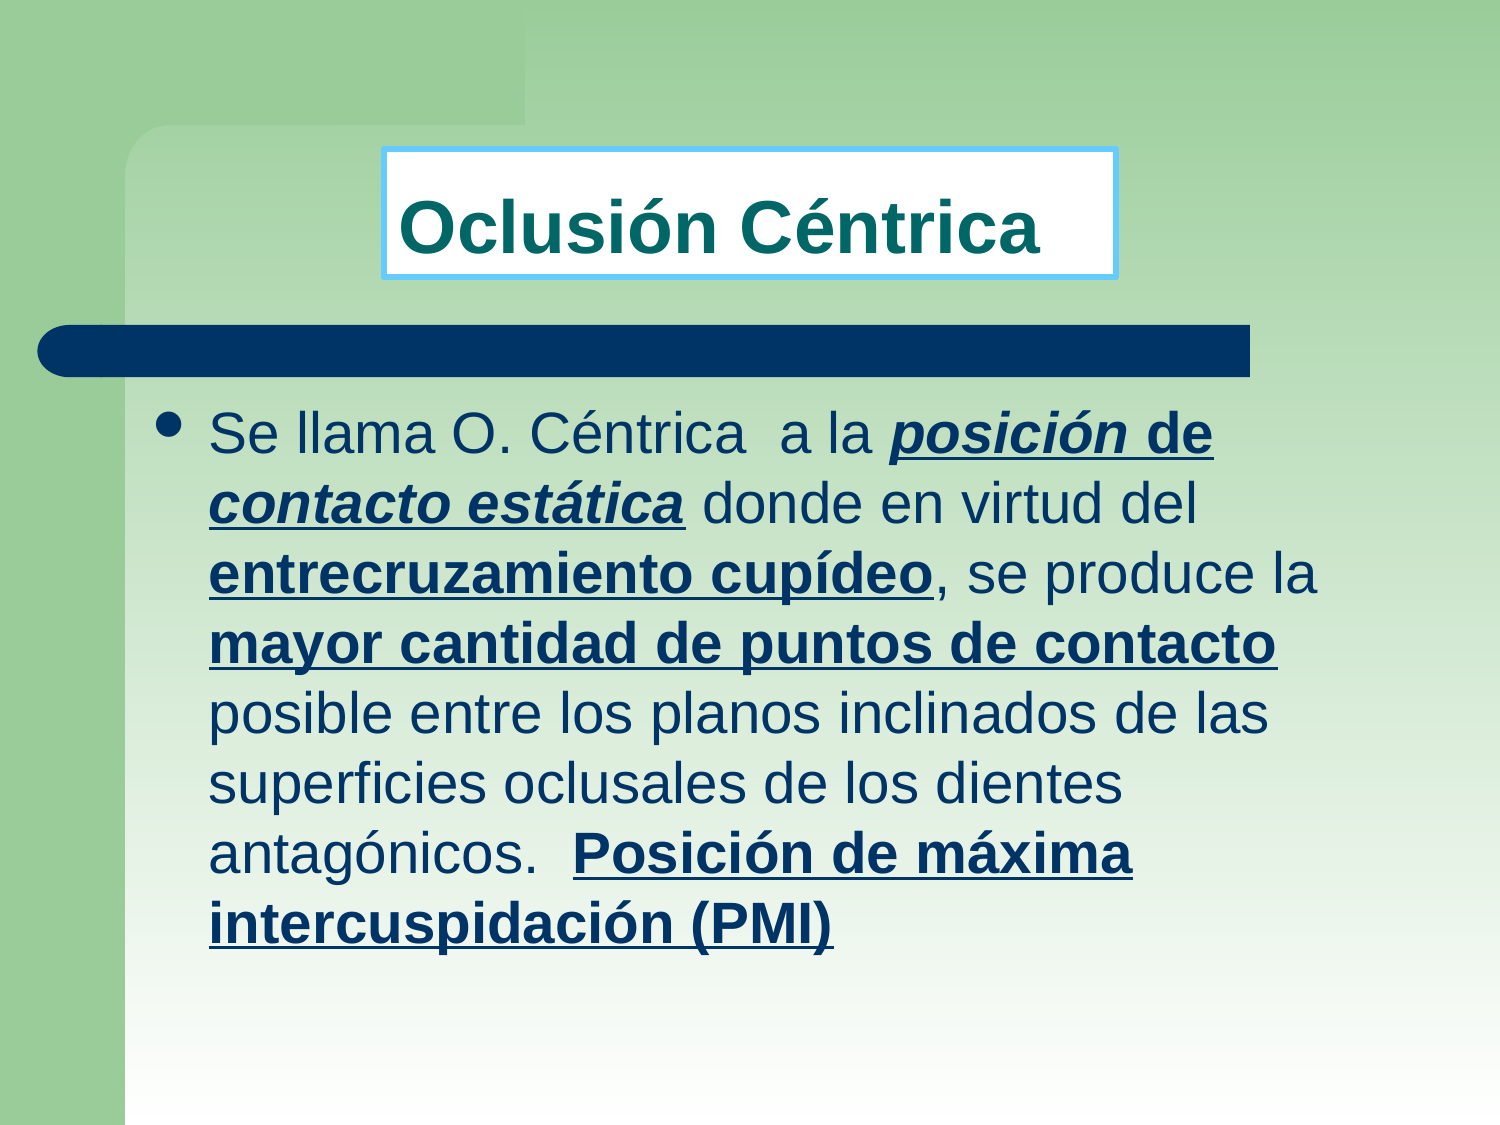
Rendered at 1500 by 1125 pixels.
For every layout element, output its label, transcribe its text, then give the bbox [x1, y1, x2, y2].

list Se llama O. Céntrica a la posición de contacto estática donde en virtud del entrecruzamiento cupídeo, se produce la mayor cantidad de puntos de contacto posible entre los planos inclinados de las superficies oclusales de los dientes antagónicos. Posición de máxima intercuspidación (PMI) [137, 387, 1400, 999]
title Oclusión Céntrica [383, 148, 1117, 278]
